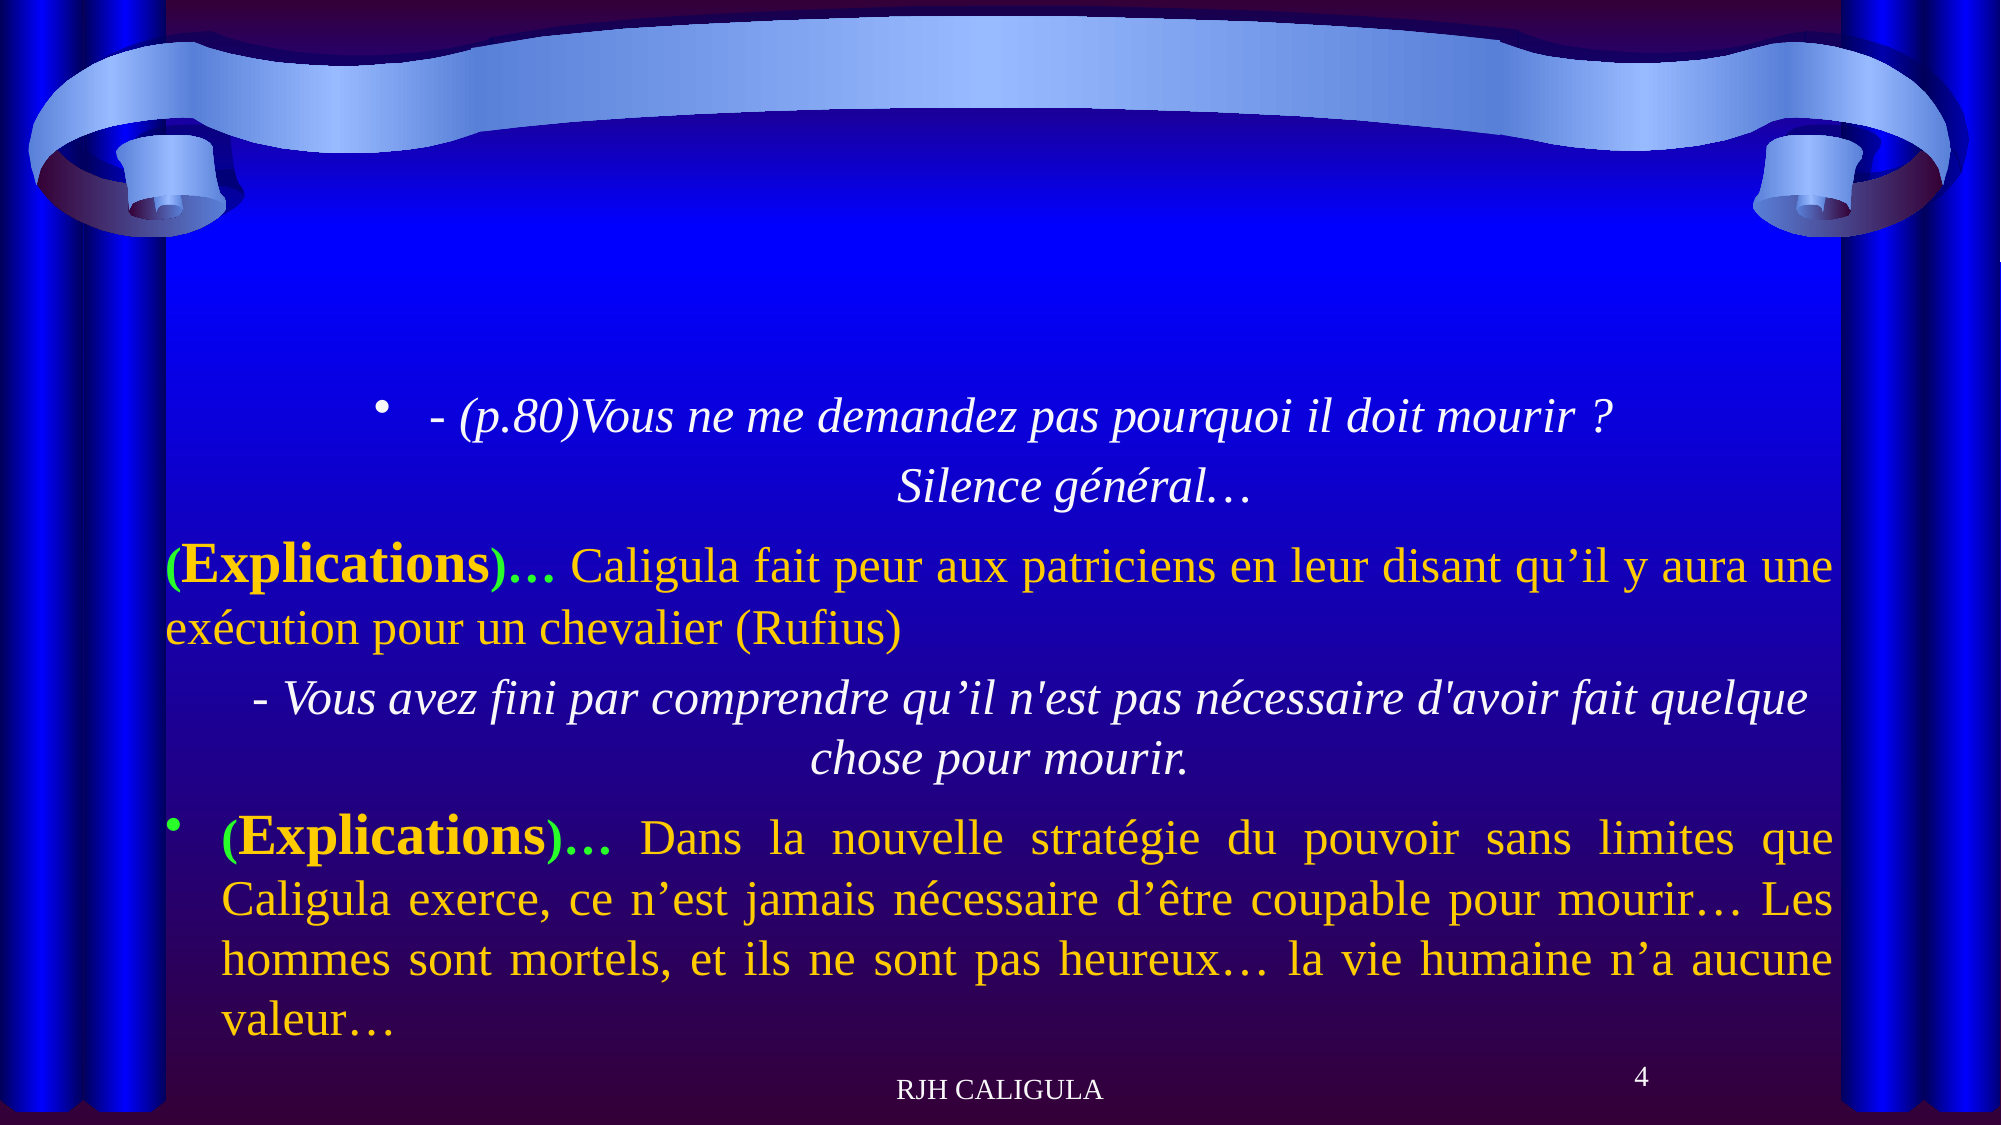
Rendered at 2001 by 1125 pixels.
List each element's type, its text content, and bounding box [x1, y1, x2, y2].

list - (p.80)Vous ne me demandez pas pourquoi il doit mourir ? Silence général… (Explications)… Caligula fait peur aux patriciens en leur disant qu’il y aura une exécution pour un chevalier (Rufius) - Vous avez fini par comprendre qu’il n'est pas nécessaire d'avoir fait quelque chose pour mourir. (Explications)… Dans la nouvelle stratégie du pouvoir sans limites que Caligula exerce, ce n’est jamais nécessaire d’être coupable pour mourir… Les hommes sont mortels, et ils ne sont pas heureux… la vie humaine n’a aucune valeur… [150, 375, 1850, 1050]
footer RJH CALIGULA [683, 1050, 1317, 1125]
slide_number 4 [1433, 1037, 1850, 1113]
